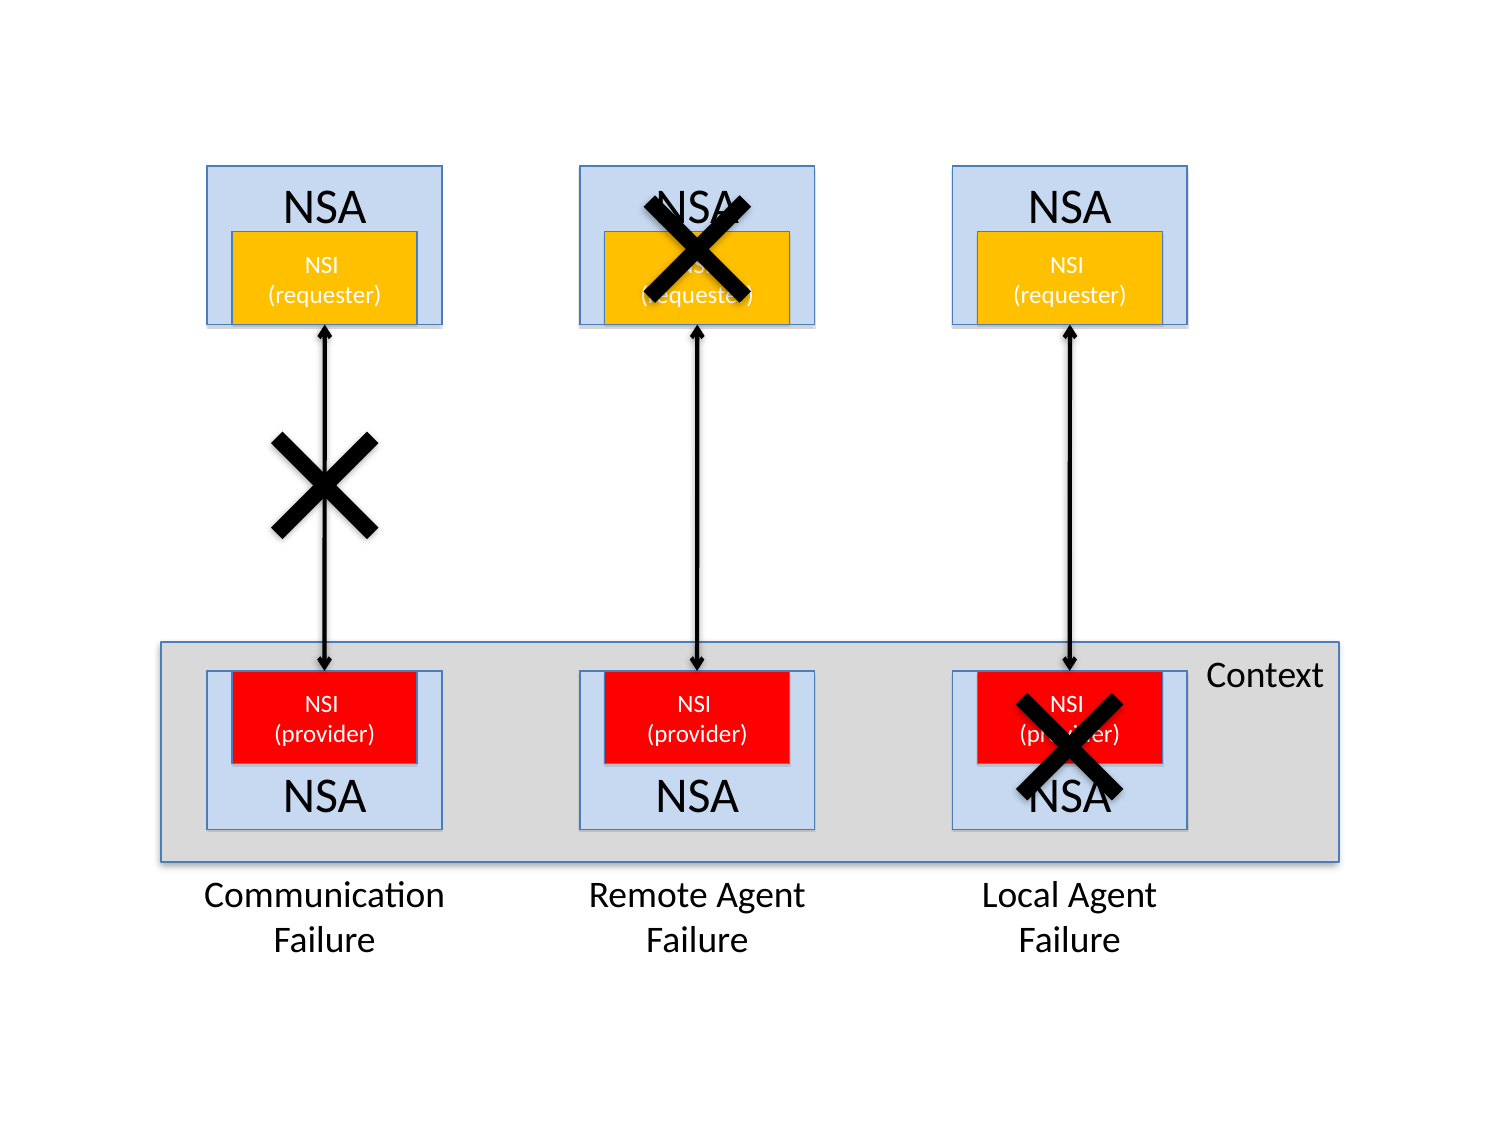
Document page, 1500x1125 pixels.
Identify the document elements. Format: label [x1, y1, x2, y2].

text_box [160, 156, 1340, 969]
